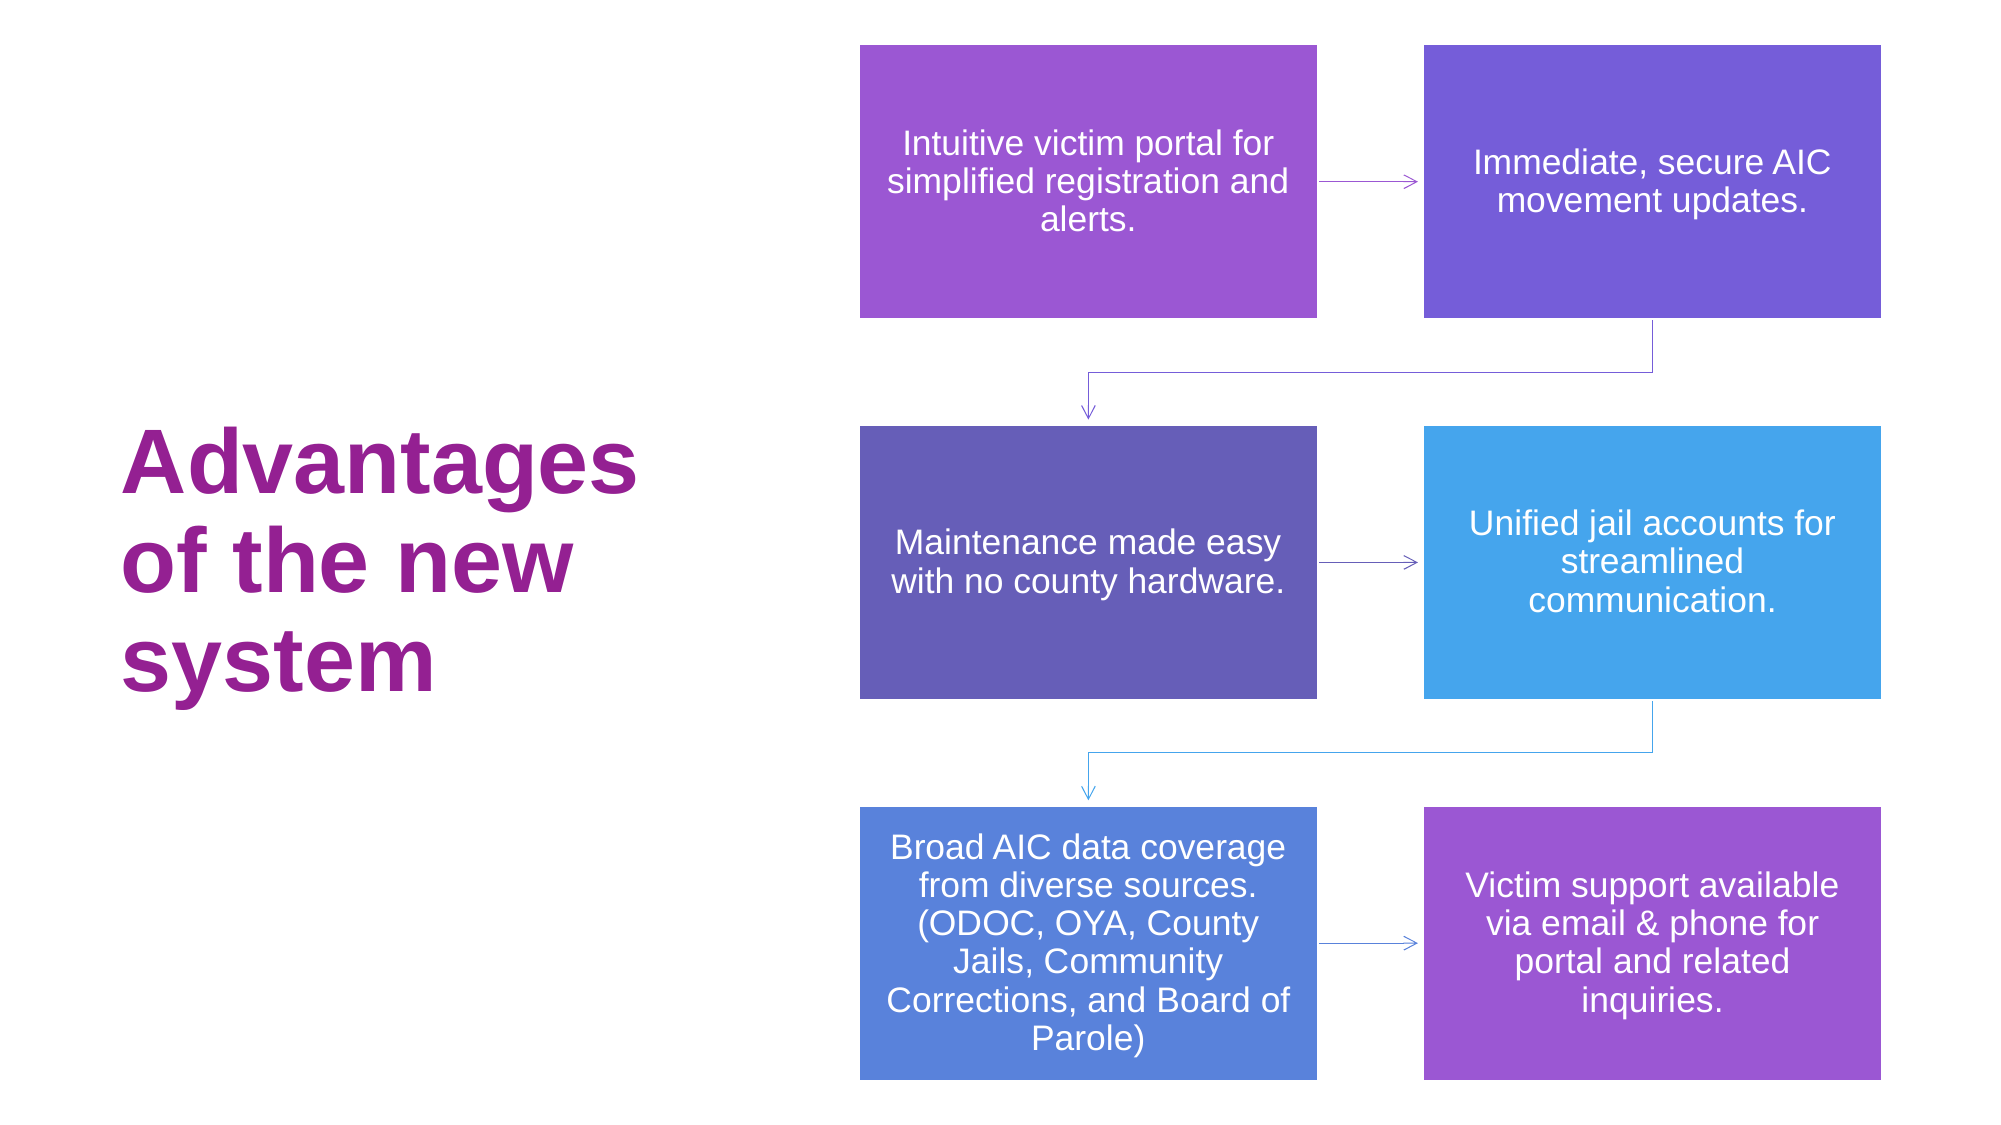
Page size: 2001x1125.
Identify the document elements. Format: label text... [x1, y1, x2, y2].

title Advantages of the new system [105, 179, 729, 946]
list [773, 43, 1968, 1081]
